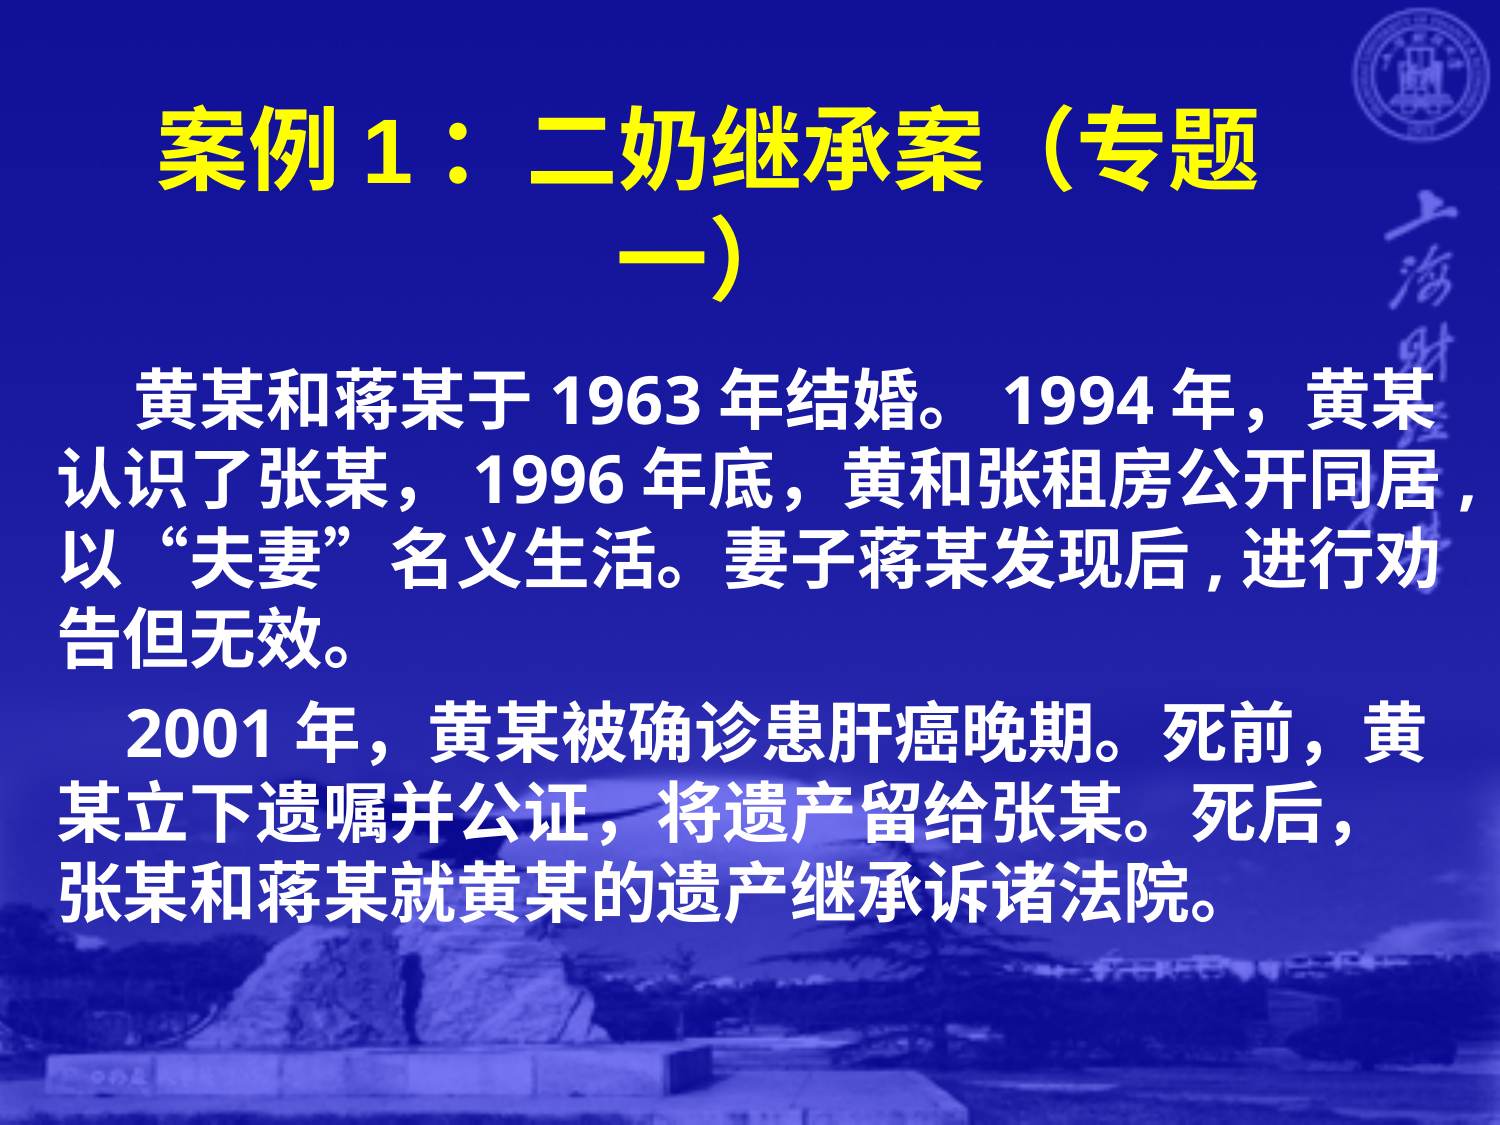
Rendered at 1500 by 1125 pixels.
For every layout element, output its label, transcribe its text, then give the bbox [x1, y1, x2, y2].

picture [0, 0, 1500, 1125]
title 案例1：二奶继承案（专题一） [53, 101, 1365, 303]
subtitle 黄某和蒋某于1963年结婚。1994年，黄某认识了张某，1996年底，黄和张租房公开同居,以“夫妻”名义生活。妻子蒋某发现后,进行劝告但无效。 2001年，黄某被确诊患肝癌晚期。死前，黄某立下遗嘱并公证，将遗产留给张某。死后，张某和蒋某就黄某的遗产继承诉诸法院。 [41, 349, 1459, 965]
